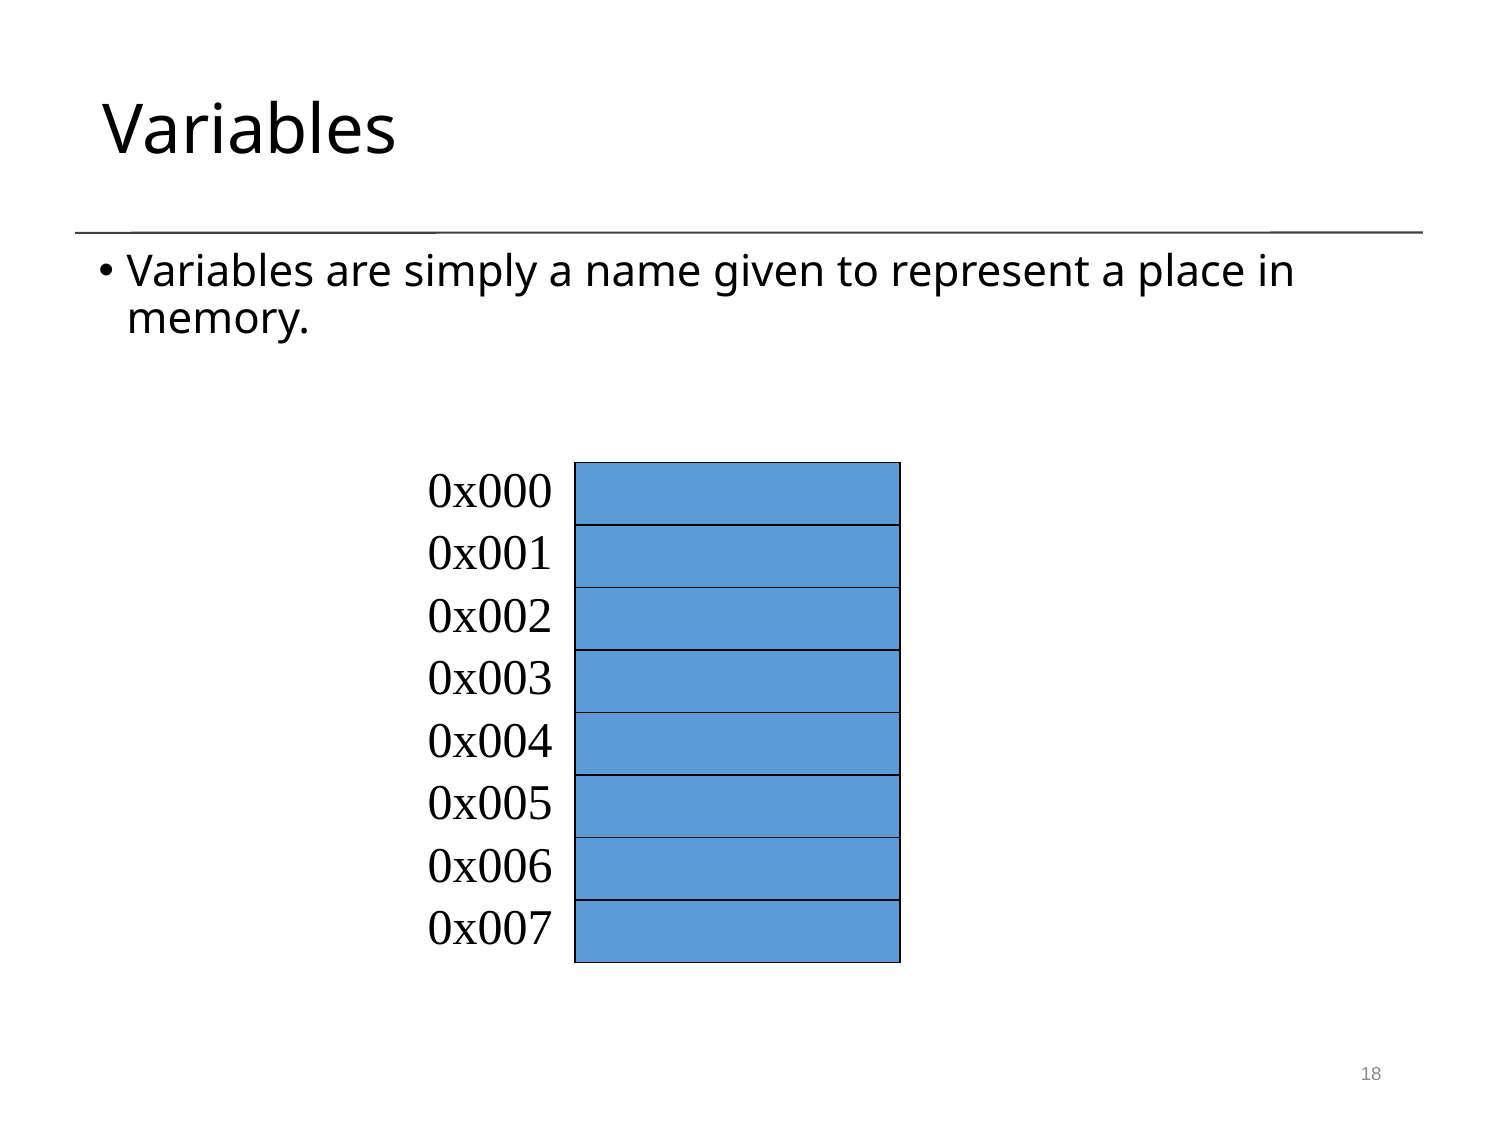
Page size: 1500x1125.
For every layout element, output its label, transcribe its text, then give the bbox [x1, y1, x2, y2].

slide_number 18 [1059, 1042, 1397, 1103]
list Variables are simply a name given to represent a place in memory. [83, 240, 1445, 435]
title Variables [87, 49, 1500, 213]
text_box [412, 449, 900, 963]
